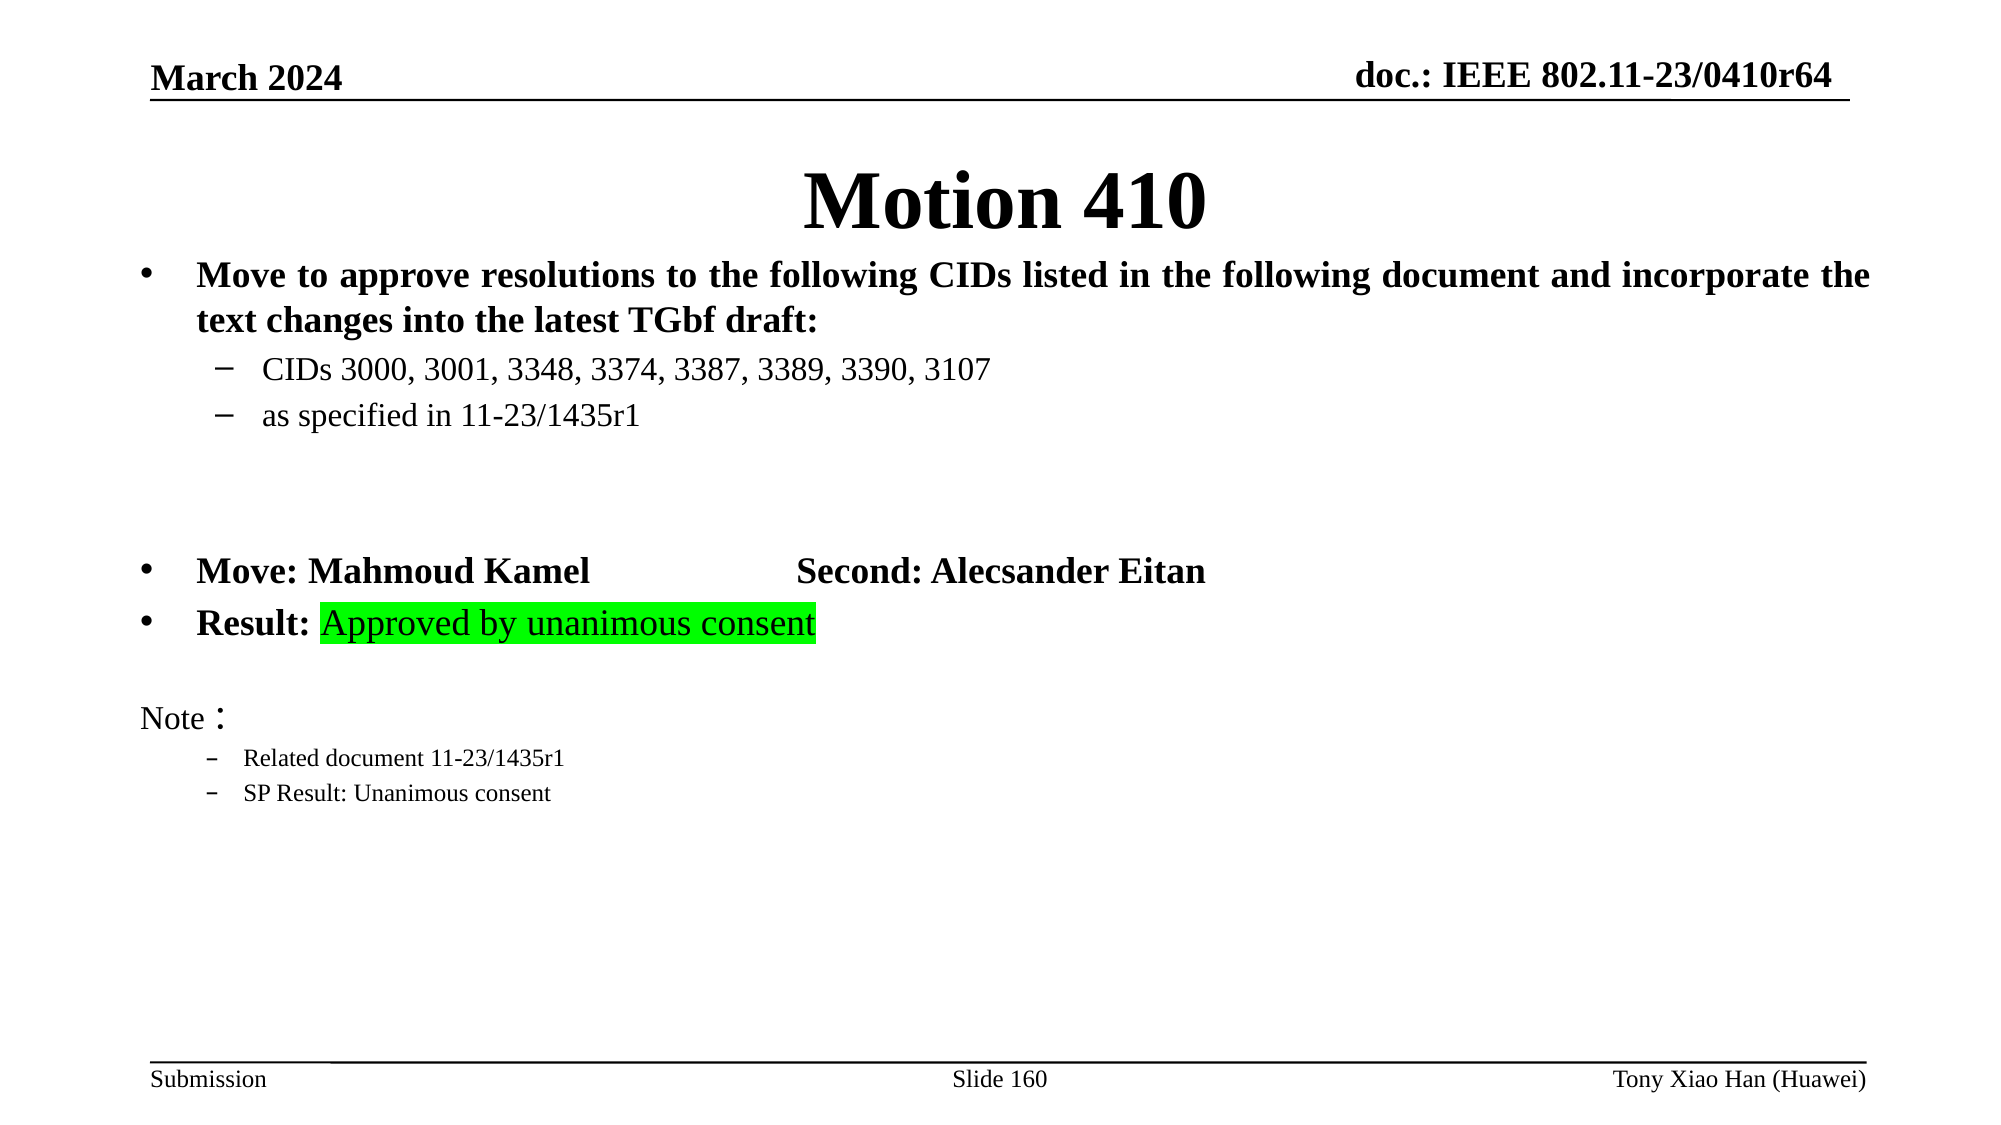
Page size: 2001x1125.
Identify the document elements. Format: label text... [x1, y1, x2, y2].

text_box Move to approve resolutions to the following CIDs listed in the following document and incorporate the text changes into the latest TGbf draft: CIDs 3000, 3001, 3348, 3374, 3387, 3389, 3390, 3107 as specified in 11-23/1435r1 Move: Mahmoud Kamel Second: Alecsander Eitan Result: Approved by unanimous consent Note： Related document 11-23/1435r1 SP Result: Unanimous consent [125, 212, 1888, 900]
text_box Motion 410 [368, 137, 1644, 212]
